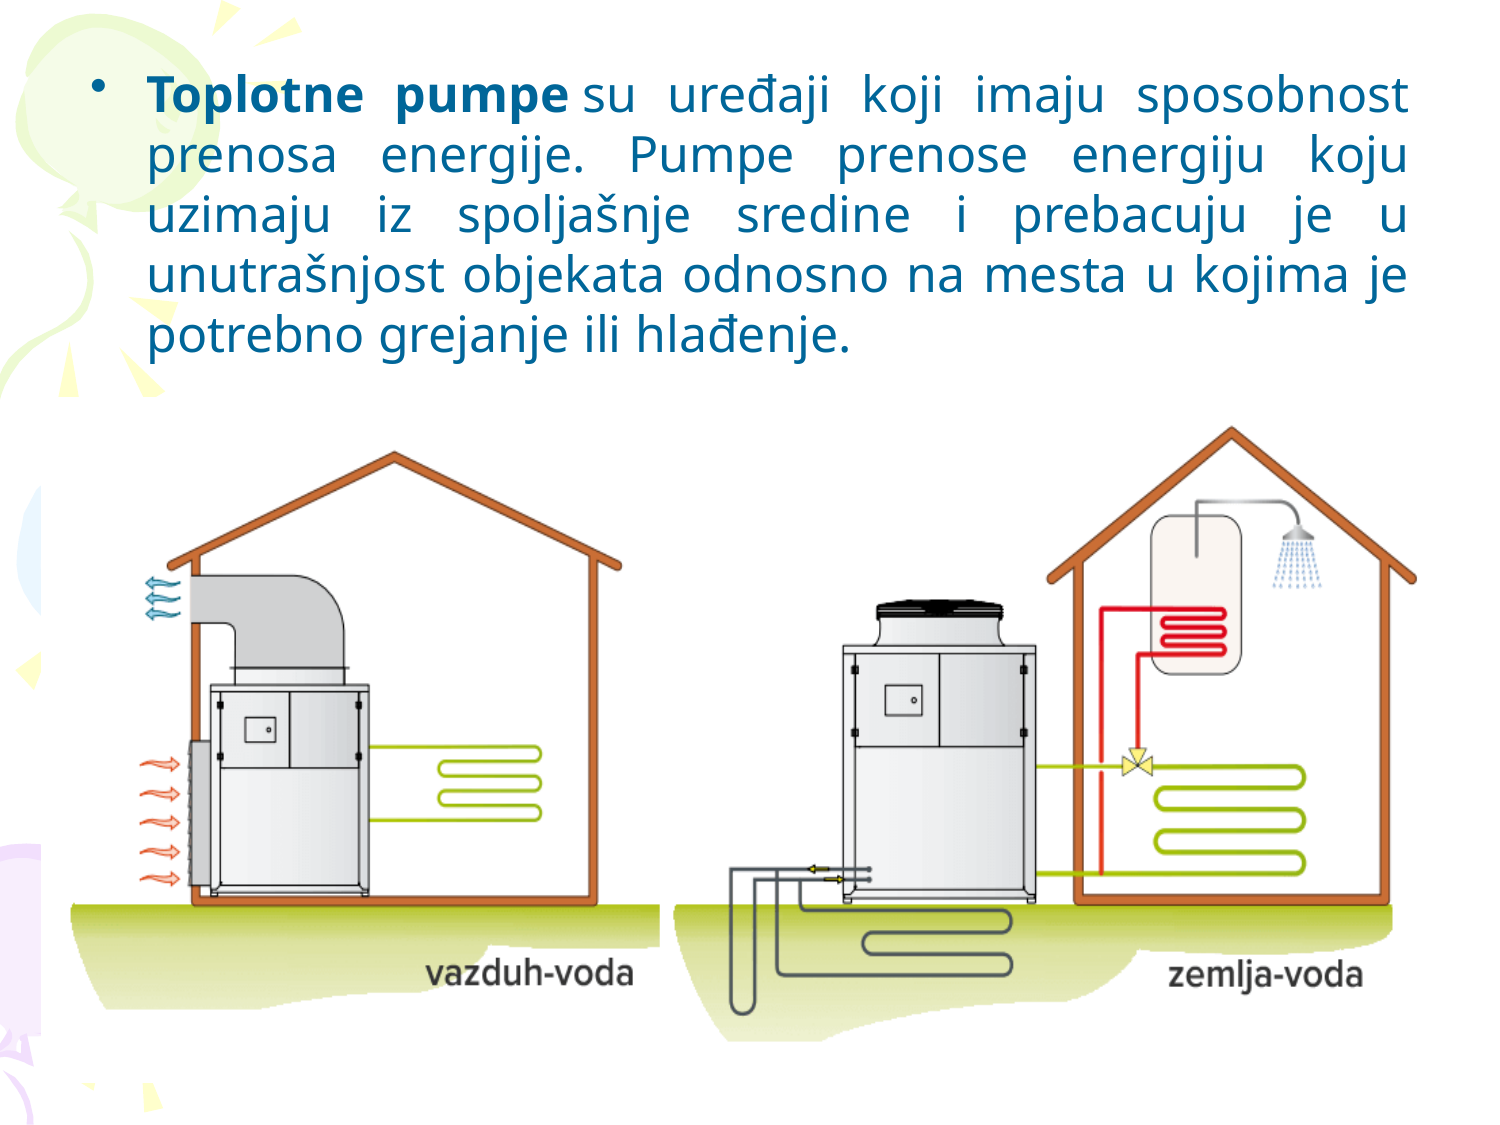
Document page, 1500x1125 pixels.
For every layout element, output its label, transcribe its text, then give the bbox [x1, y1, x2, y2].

picture [41, 396, 1436, 1083]
list Toplotne pumpe su uređaji koji imaju sposobnost prenosa energije. Pumpe prenose energiju koju uzimaju iz spoljašnje sredine i prebacuju je u unutrašnjost objekata odnosno na mesta u kojima je potrebno grejanje ili hlađenje. [74, 54, 1426, 395]
